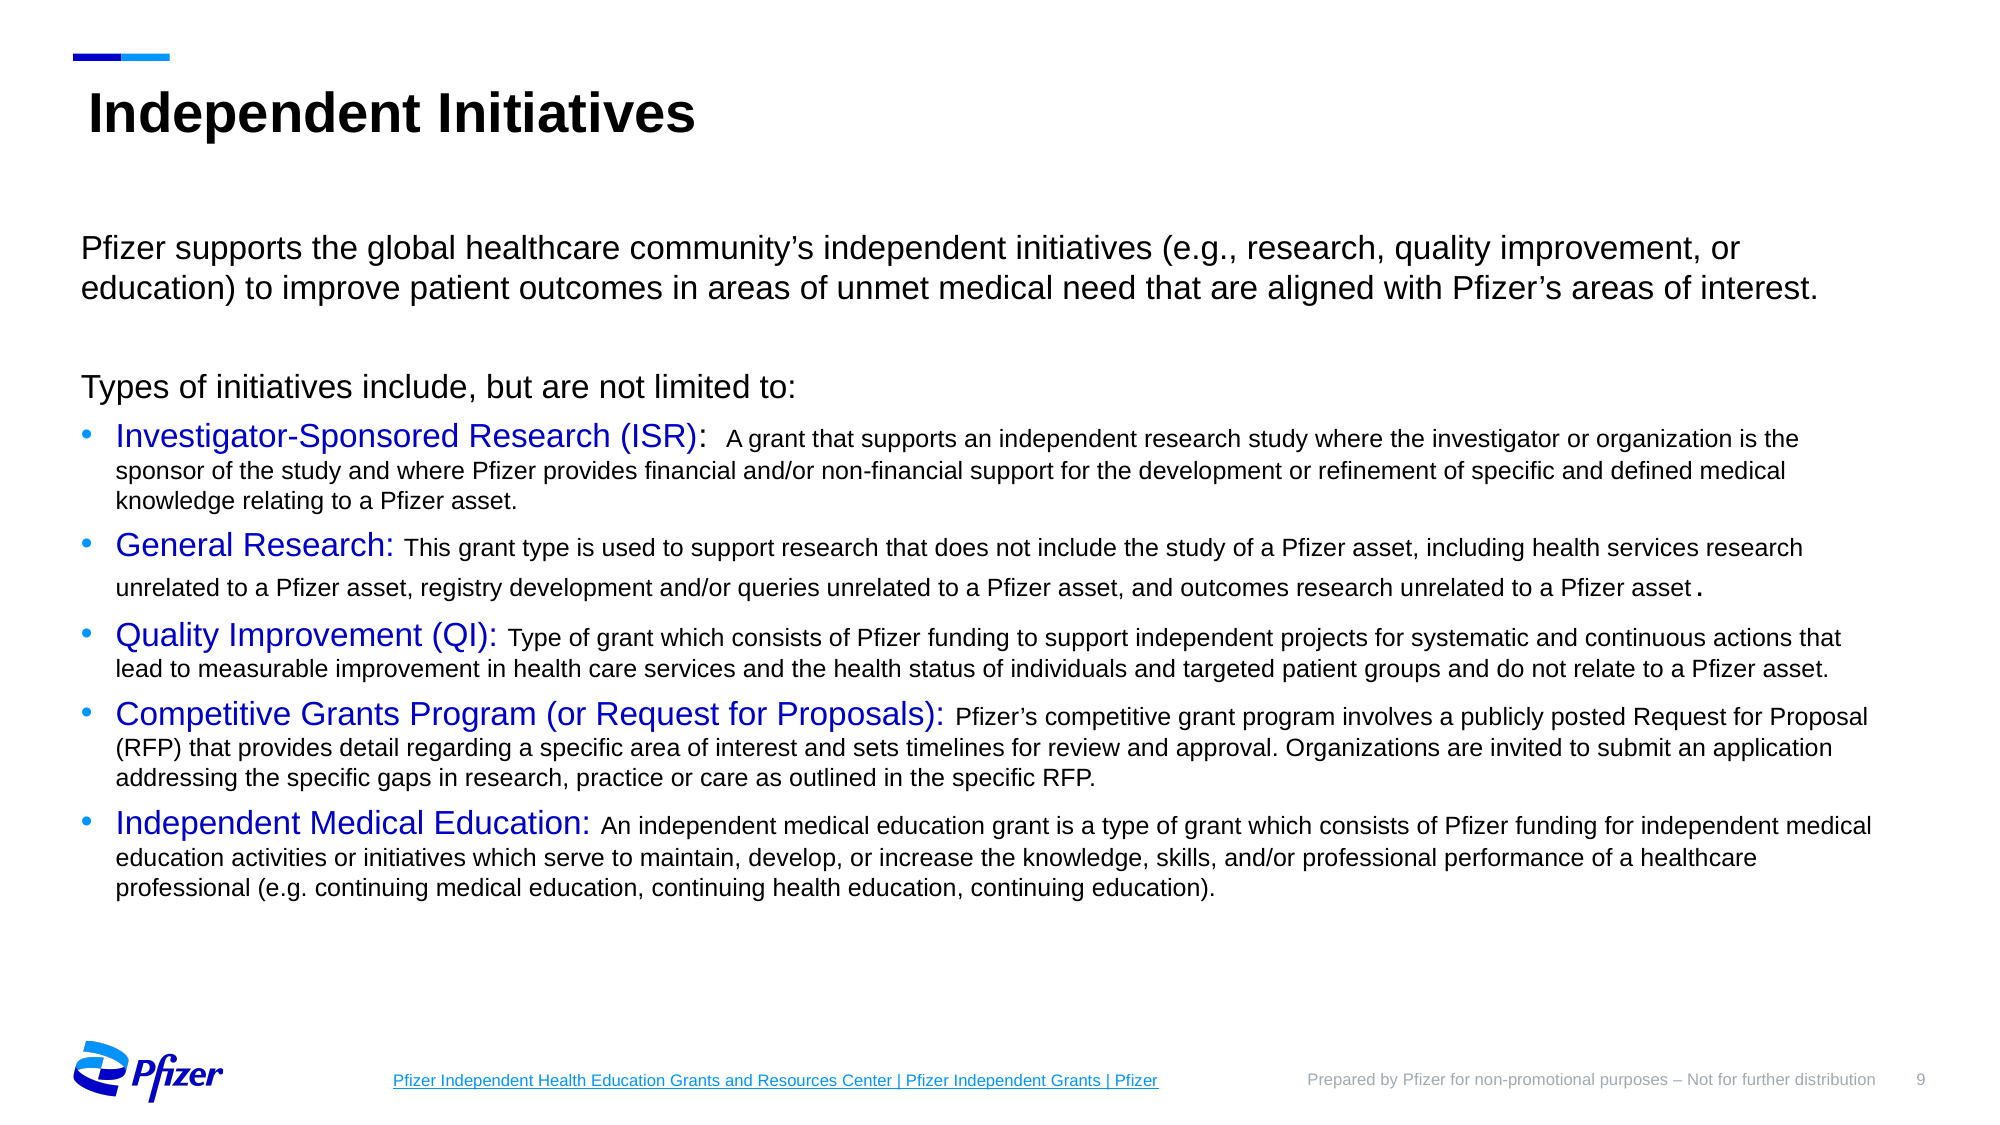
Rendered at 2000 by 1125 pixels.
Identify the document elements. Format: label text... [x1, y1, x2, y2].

list Pfizer supports the global healthcare community’s independent initiatives (e.g., research, quality improvement, or education) to improve patient outcomes in areas of unmet medical need that are aligned with Pfizer’s areas of interest. Types of initiatives include, but are not limited to: Investigator-Sponsored Research (ISR): A grant that supports an independent research study where the investigator or organization is the sponsor of the study and where Pfizer provides financial and/or non-financial support for the development or refinement of specific and defined medical knowledge relating to a Pfizer asset. General Research: This grant type is used to support research that does not include the study of a Pfizer asset, including health services research unrelated to a Pfizer asset, registry development and/or queries unrelated to a Pfizer asset, and outcomes research unrelated to a Pfizer asset. Quality Improvement (QI): Type of grant which consists of Pfizer funding to support independent projects for systematic and continuous actions that lead to measurable improvement in health care services and the health status of individuals and targeted patient groups and do not relate to a Pfizer asset. Competitive Grants Program (or Request for Proposals): Pfizer’s competitive grant program involves a publicly posted Request for Proposal (RFP) that provides detail regarding a specific area of interest and sets timelines for review and approval. Organizations are invited to submit an application addressing the specific gaps in research, practice or care as outlined in the specific RFP. Independent Medical Education: An independent medical education grant is a type of grant which consists of Pfizer funding for independent medical education activities or initiatives which serve to maintain, develop, or increase the knowledge, skills, and/or professional performance of a healthcare professional (e.g. continuing medical education, continuing health education, continuing education). [73, 219, 1895, 535]
text_box Independent Initiatives [73, 79, 1926, 219]
list Pfizer Independent Health Education Grants and Resources Center | Pfizer Independent Grants | Pfizer [385, 1032, 1861, 1090]
